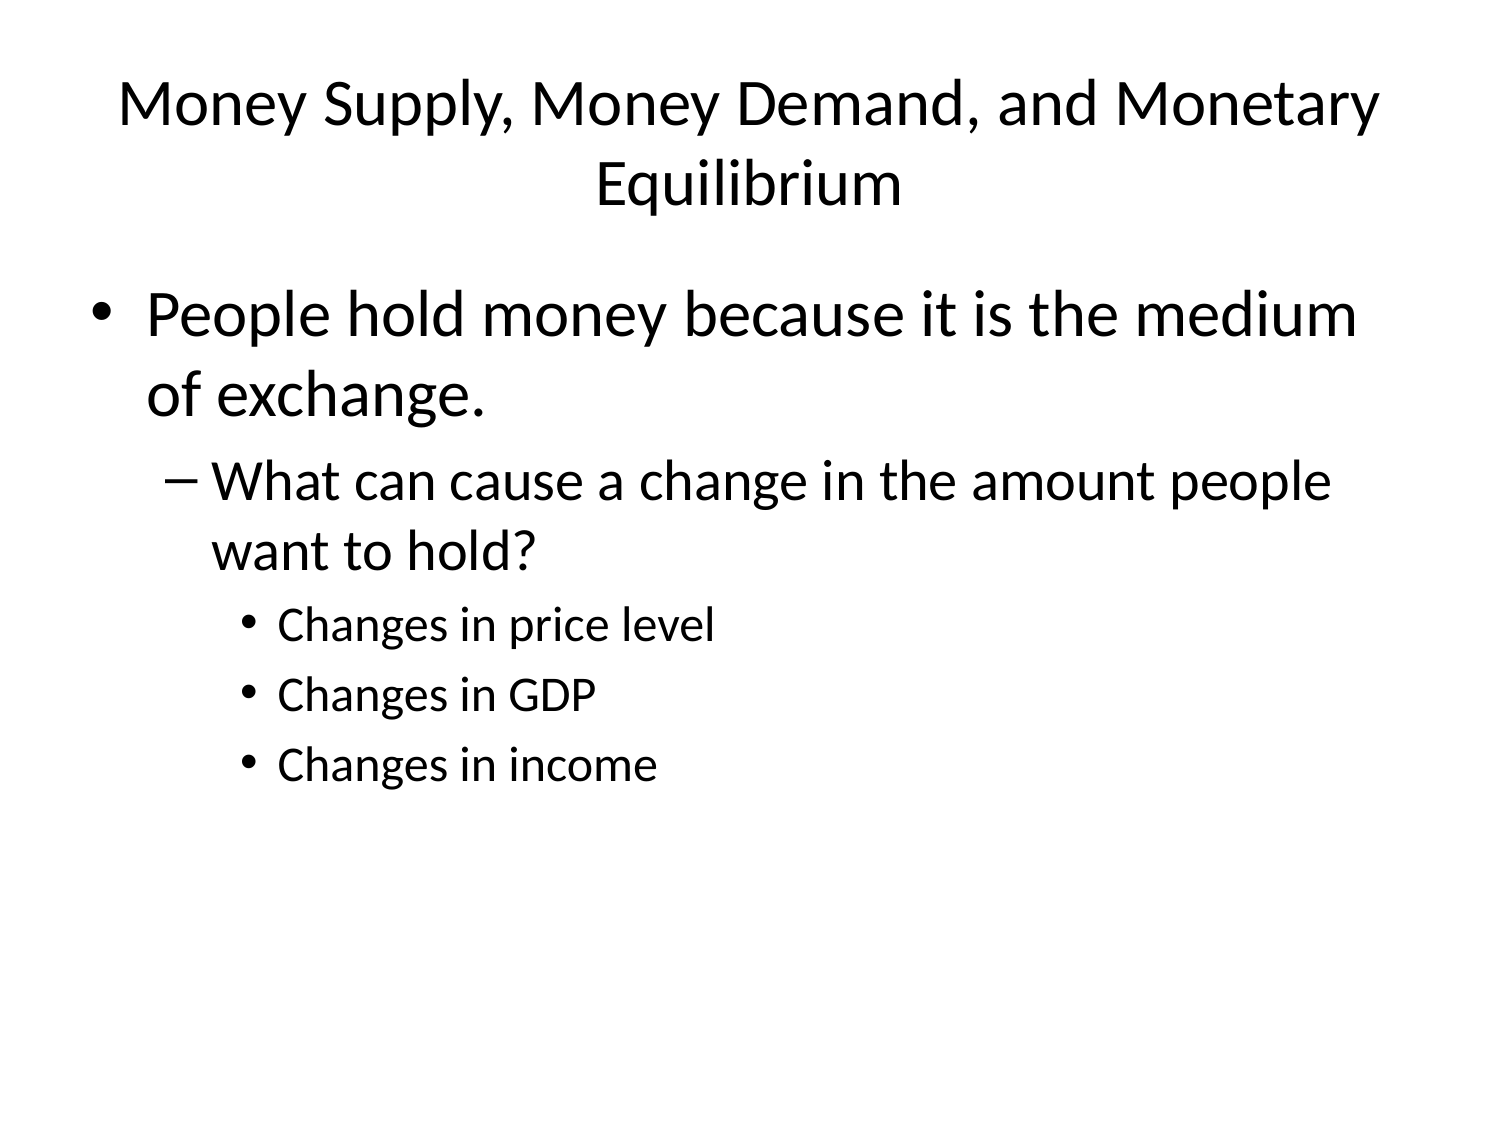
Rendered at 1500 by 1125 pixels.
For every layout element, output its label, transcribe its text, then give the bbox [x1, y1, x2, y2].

list People hold money because it is the medium of exchange. What can cause a change in the amount people want to hold? Changes in price level Changes in GDP Changes in income [75, 262, 1425, 1005]
title Money Supply, Money Demand, and Monetary Equilibrium [75, 45, 1425, 233]
